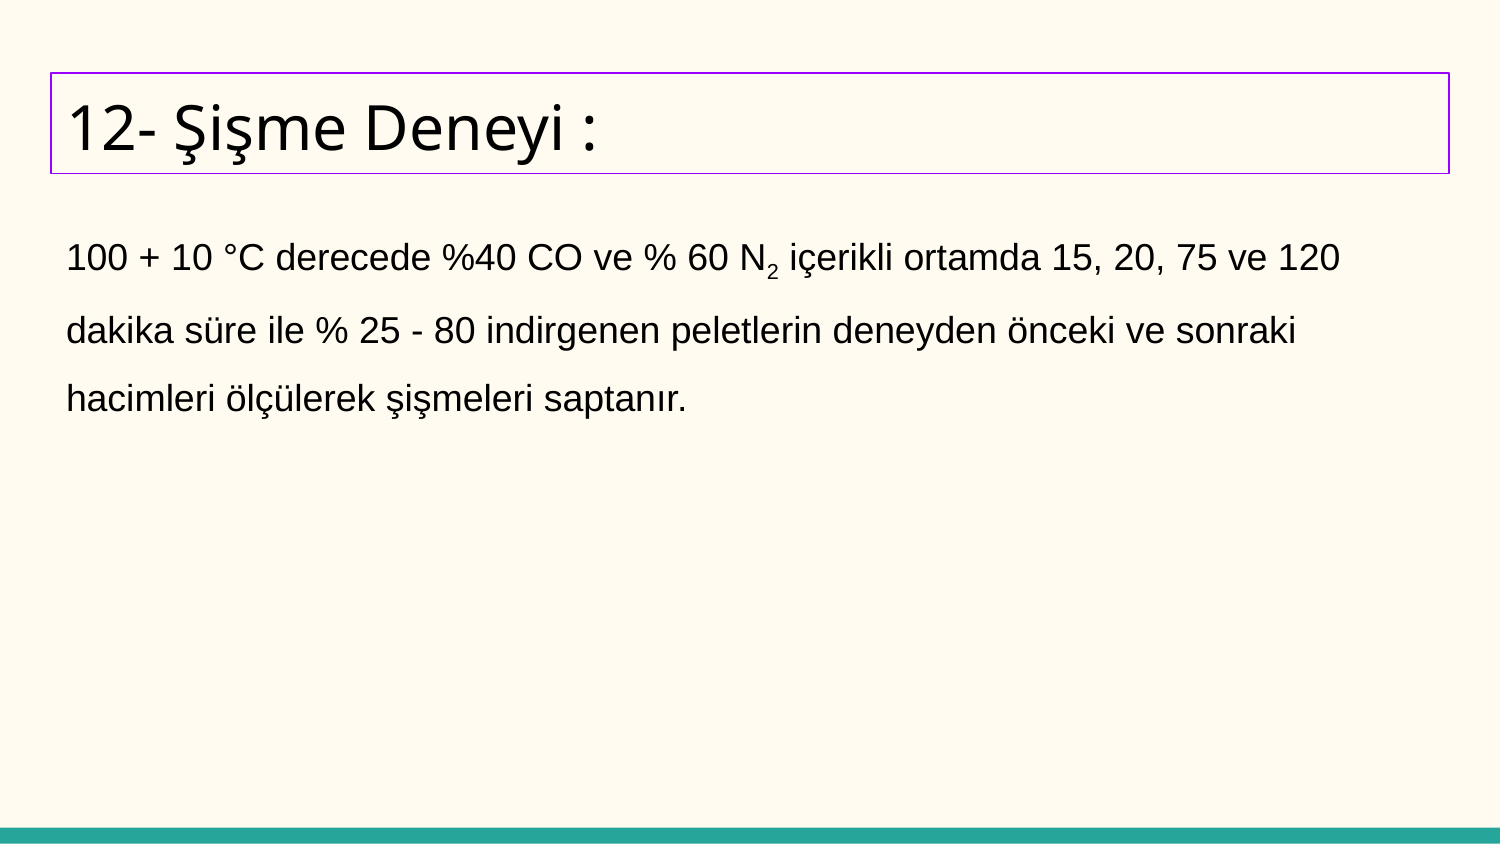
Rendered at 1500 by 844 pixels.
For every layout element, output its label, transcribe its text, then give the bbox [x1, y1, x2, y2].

list 100 + 10 °C derecede %40 CO ve % 60 N2 içerikli ortamda 15, 20, 75 ve 120 dakika süre ile % 25 - 80 indirgenen peletlerin deneyden önceki ve sonraki hacimleri ölçülerek şişmeleri saptanır. [51, 192, 1449, 750]
title 12- Şişme Deneyi : [50, 72, 1450, 174]
